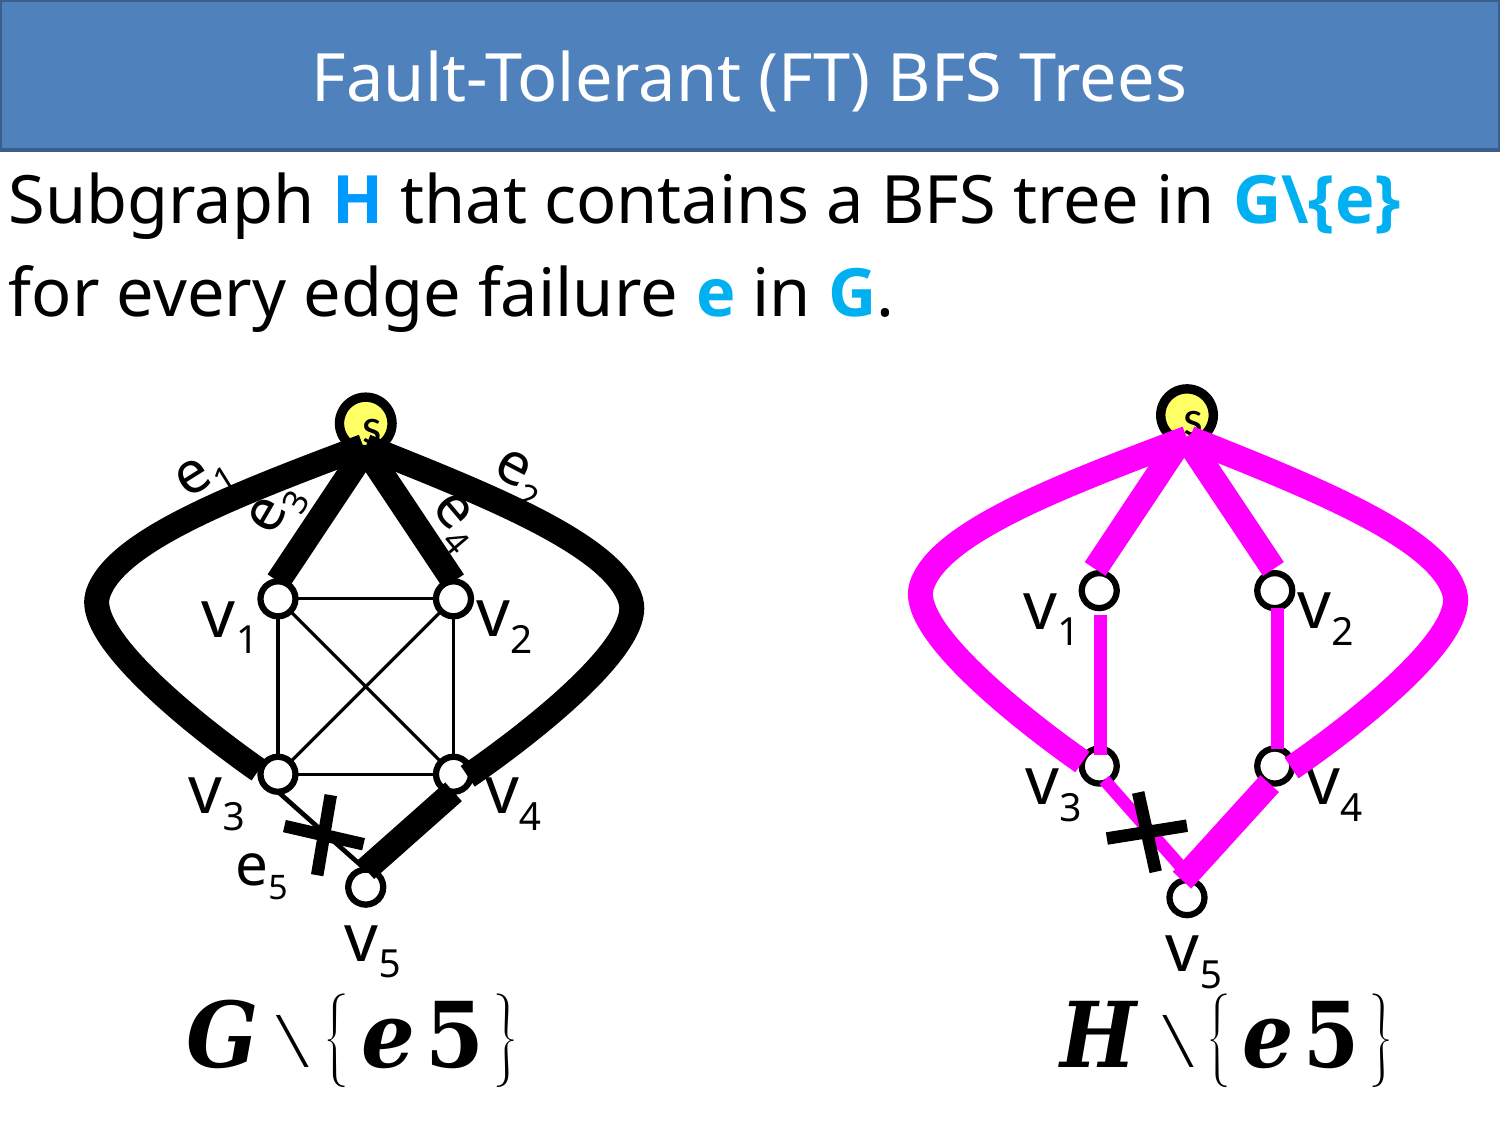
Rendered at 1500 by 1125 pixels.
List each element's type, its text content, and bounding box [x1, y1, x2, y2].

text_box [365, 449, 454, 582]
text_box [353, 444, 364, 448]
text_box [1118, 802, 1175, 862]
text_box v5 [329, 887, 416, 993]
text_box Fault-Tolerant (FT) BFS Trees [0, 0, 1500, 149]
text_box [435, 755, 470, 794]
text_box v4 [470, 739, 556, 845]
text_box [366, 791, 454, 870]
text_box [346, 878, 386, 887]
text_box e1 [139, 408, 241, 532]
text_box [365, 444, 376, 448]
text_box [920, 388, 1456, 970]
text_box e4 [457, 454, 524, 574]
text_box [295, 805, 353, 865]
text_box Subgraph H that contains a BFS tree in G\{e} for every edge failure e in G. [0, 149, 1500, 634]
text_box [273, 587, 317, 699]
text_box v1 [187, 563, 273, 669]
text_box [410, 521, 634, 778]
text_box e5 [220, 819, 303, 914]
text_box v3 [173, 739, 260, 846]
text_box s [337, 395, 395, 448]
text_box [260, 755, 297, 794]
text_box e2 [480, 409, 581, 532]
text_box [277, 449, 364, 582]
text_box [94, 520, 273, 767]
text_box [290, 611, 442, 763]
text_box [277, 791, 366, 870]
text_box e3 [207, 446, 272, 555]
text_box v2 [461, 562, 547, 669]
